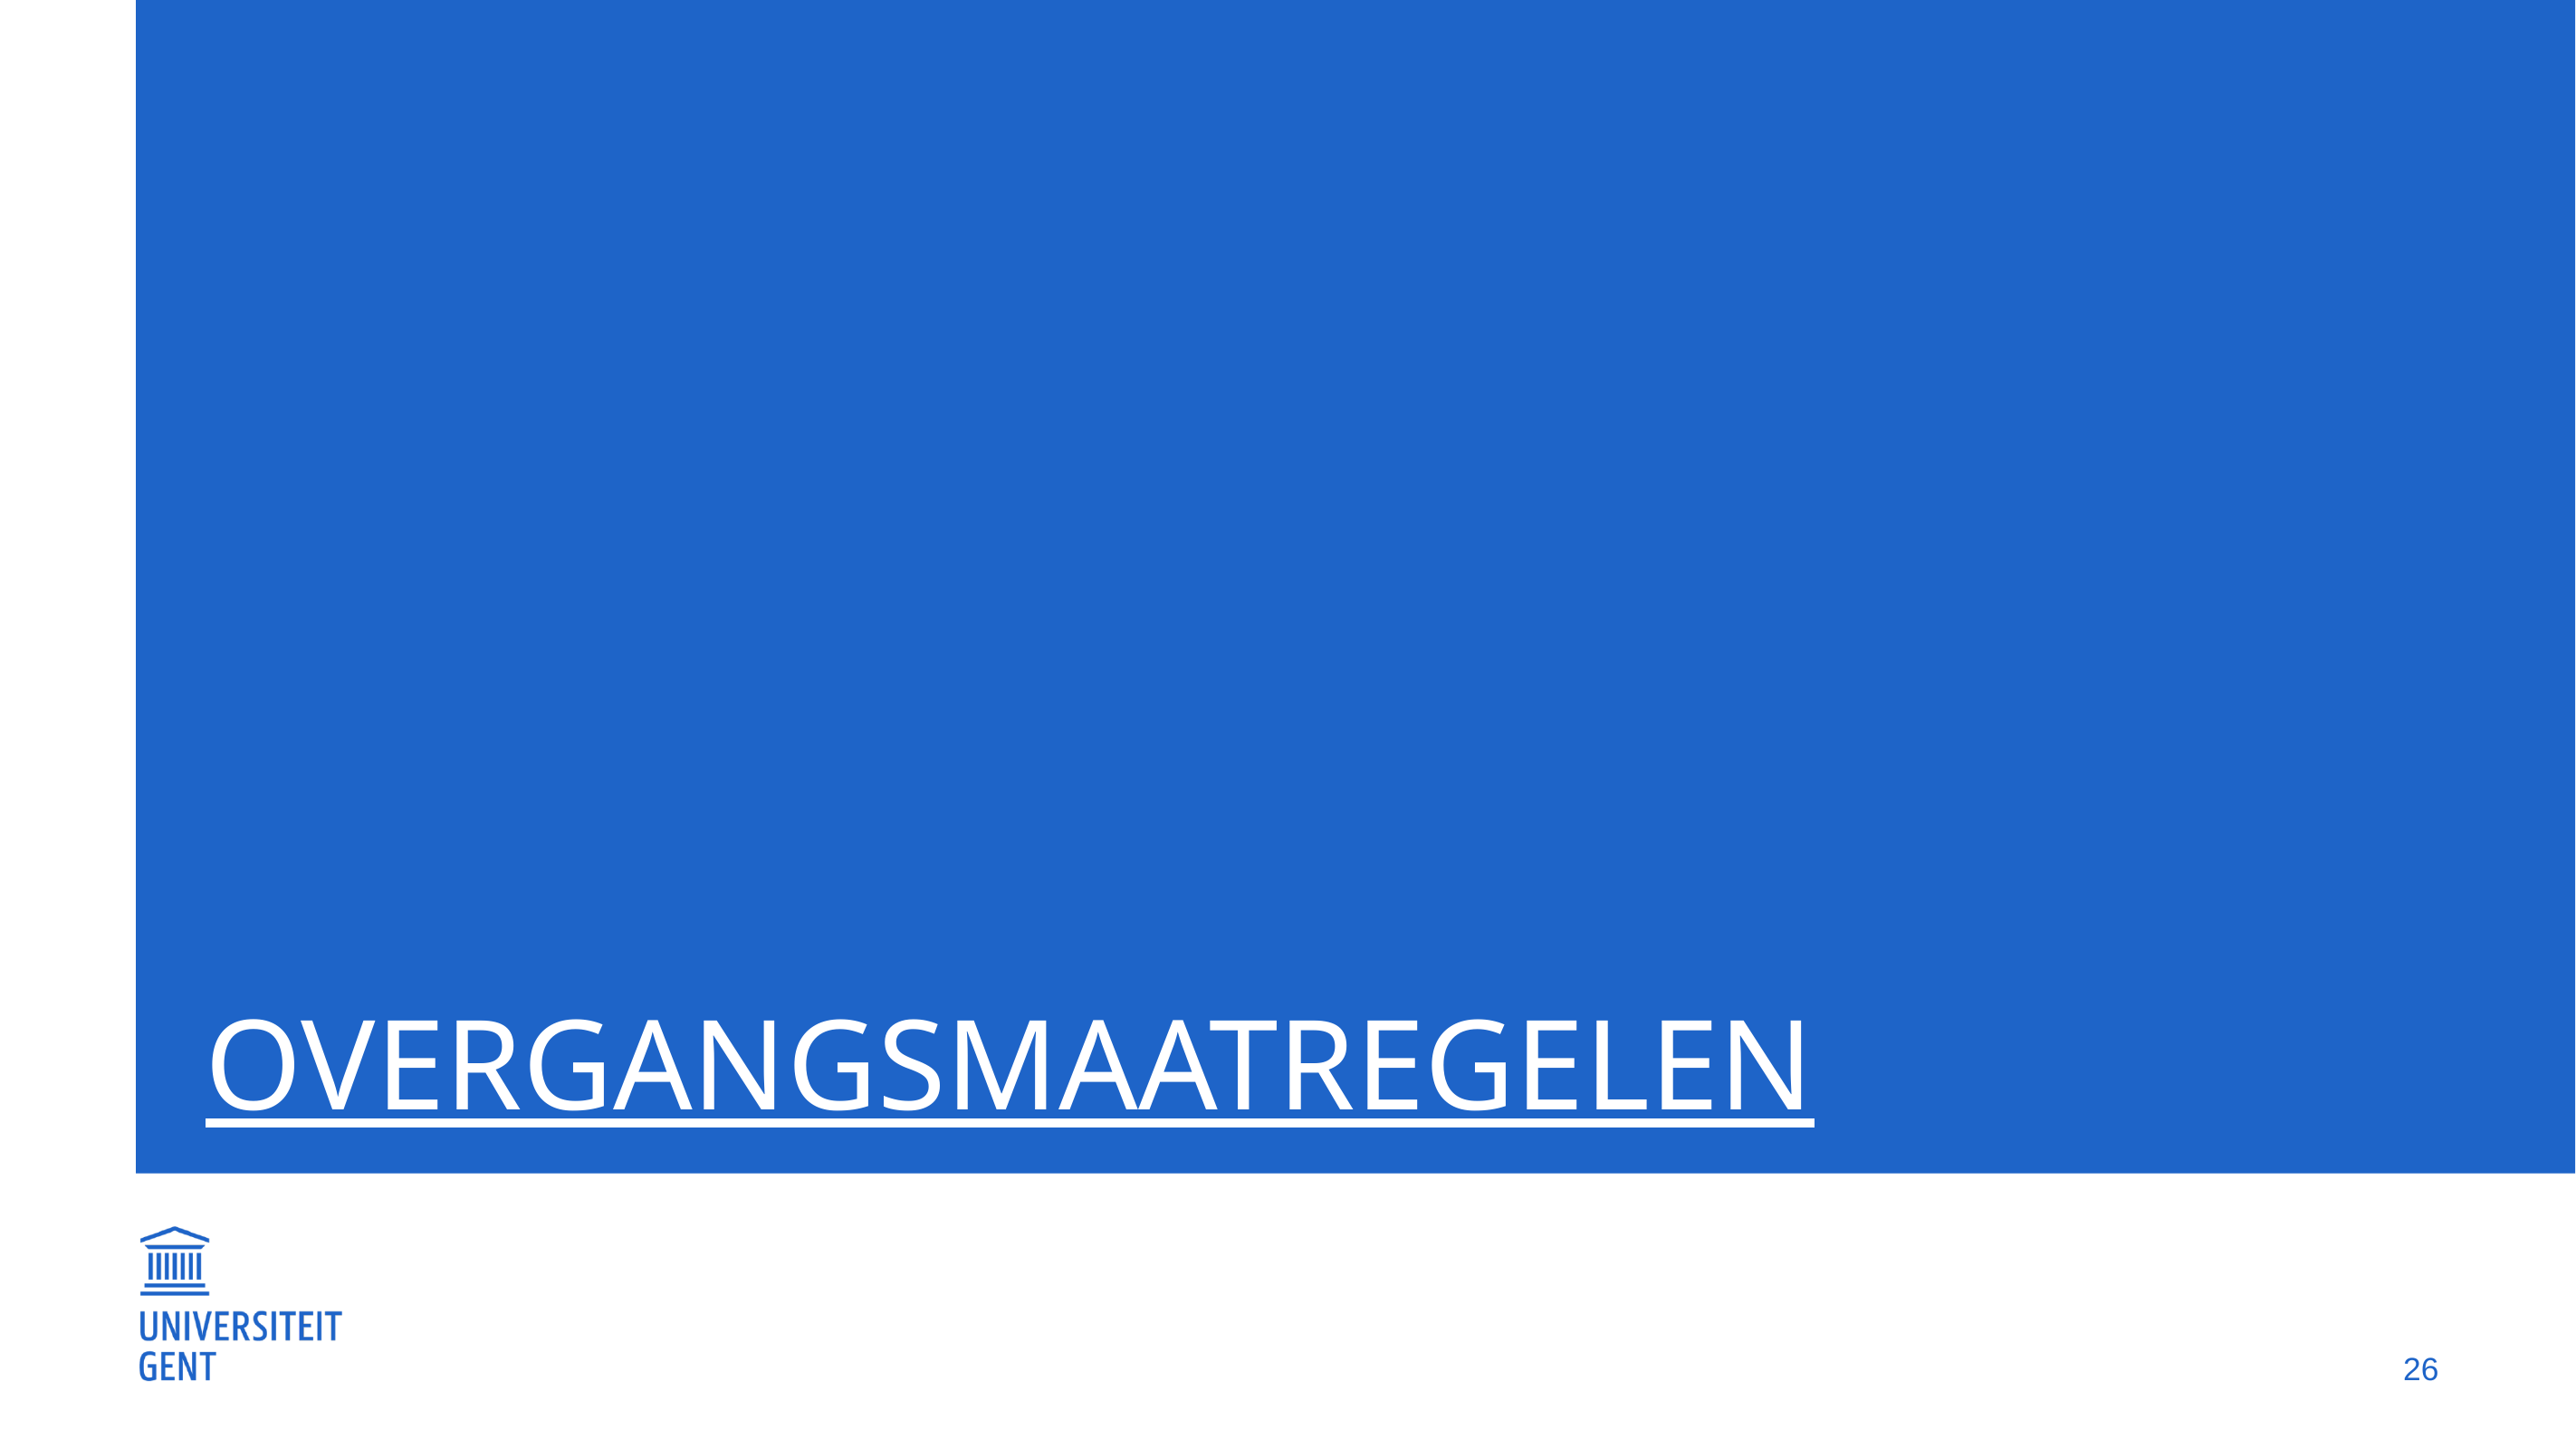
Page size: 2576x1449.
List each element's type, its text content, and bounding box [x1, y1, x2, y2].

picture [72, 1174, 415, 1449]
slide_number 26 [2315, 1329, 2453, 1407]
title overgangsmaatregelen [191, 482, 2447, 1142]
